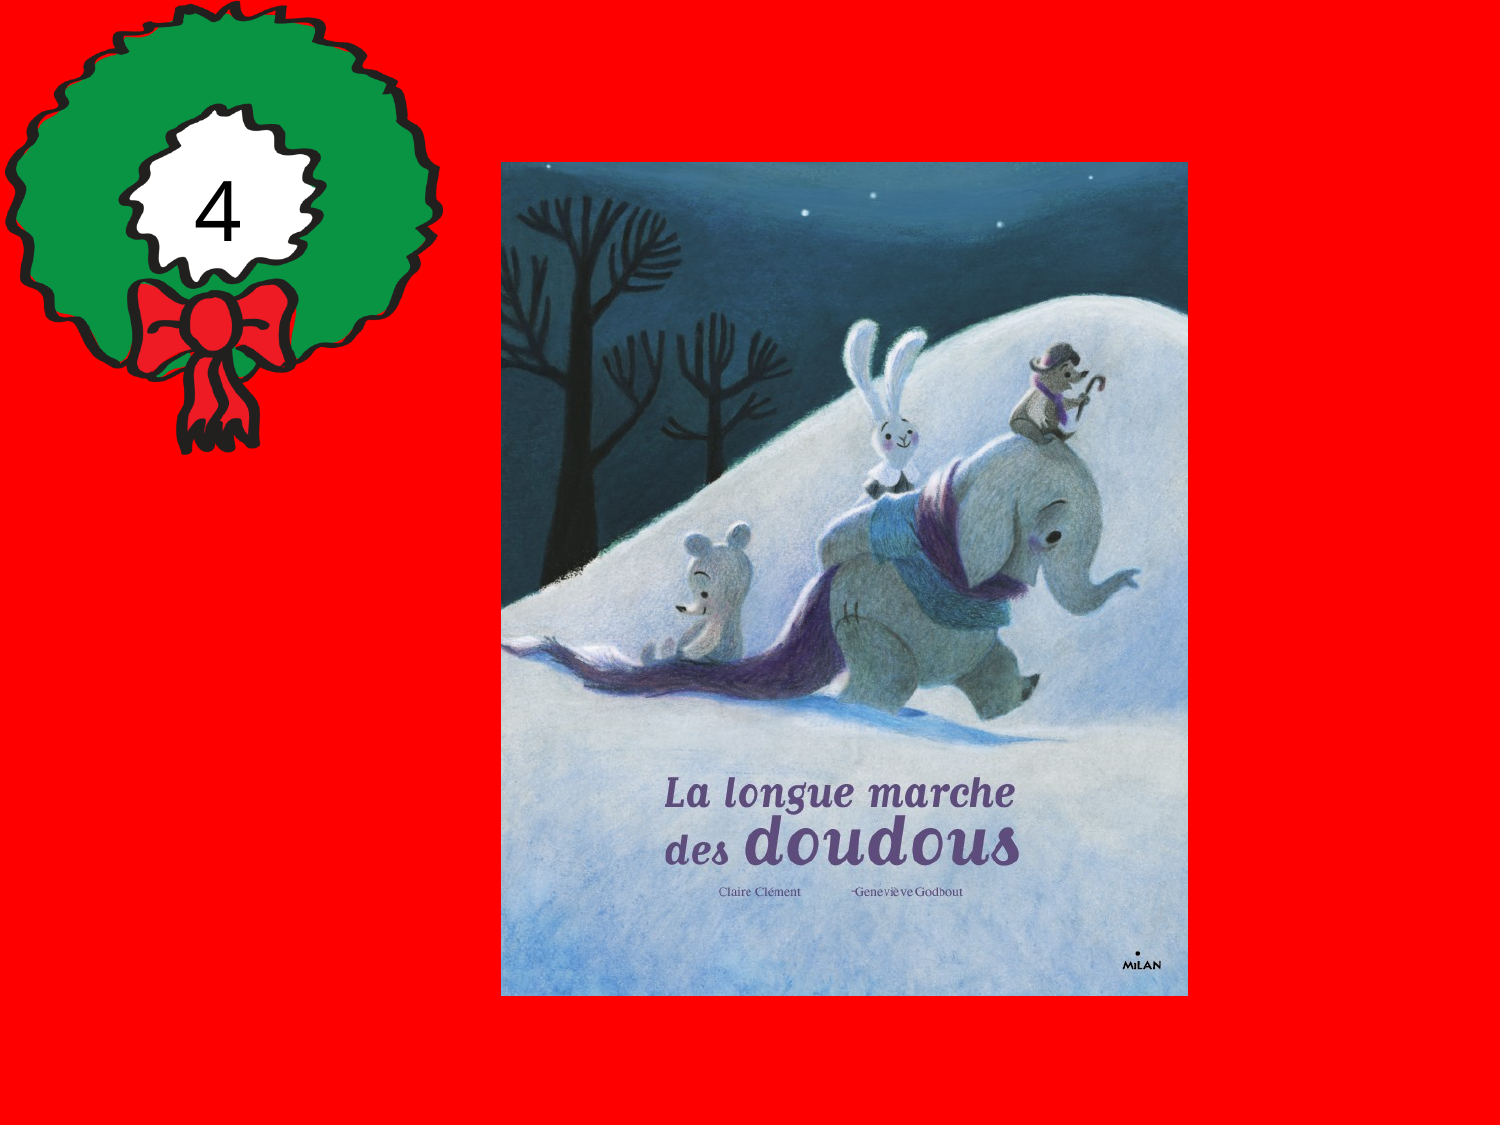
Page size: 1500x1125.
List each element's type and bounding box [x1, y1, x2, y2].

picture [501, 162, 1188, 996]
picture [5, 0, 444, 455]
